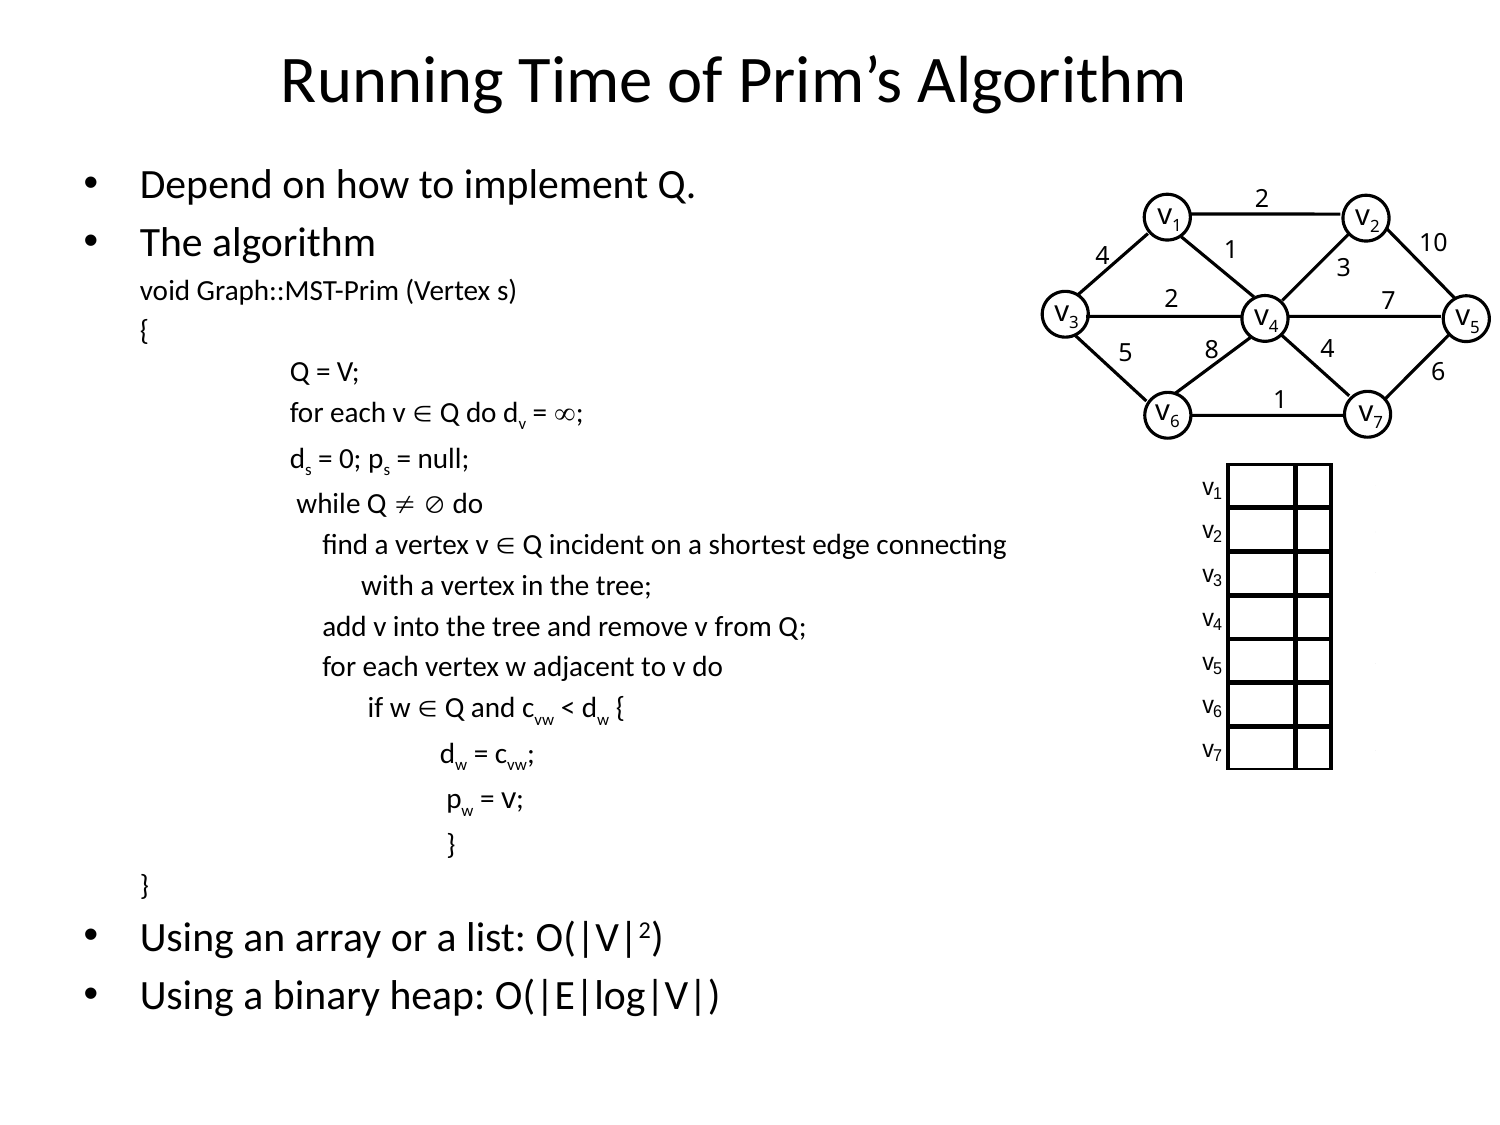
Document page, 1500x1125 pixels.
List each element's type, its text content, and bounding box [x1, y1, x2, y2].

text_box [1159, 462, 1378, 772]
title Running Time of Prim’s Algorithm [96, 25, 1372, 127]
list Depend on how to implement Q. The algorithm void Graph::MST-Prim (Vertex s) { Q = V; for each v  Q do dv = ; ds = 0; ps = null; while Q   do find a vertex v  Q incident on a shortest edge connecting with a vertex in the tree; add v into the tree and remove v from Q; for each vertex w adjacent to v do if w  Q and cvw < dw { dw = cvw; pw = v; } } Using an array or a list: O(|V|2) Using a binary heap: O(|E|log|V|) [68, 149, 1097, 1086]
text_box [1039, 174, 1496, 439]
